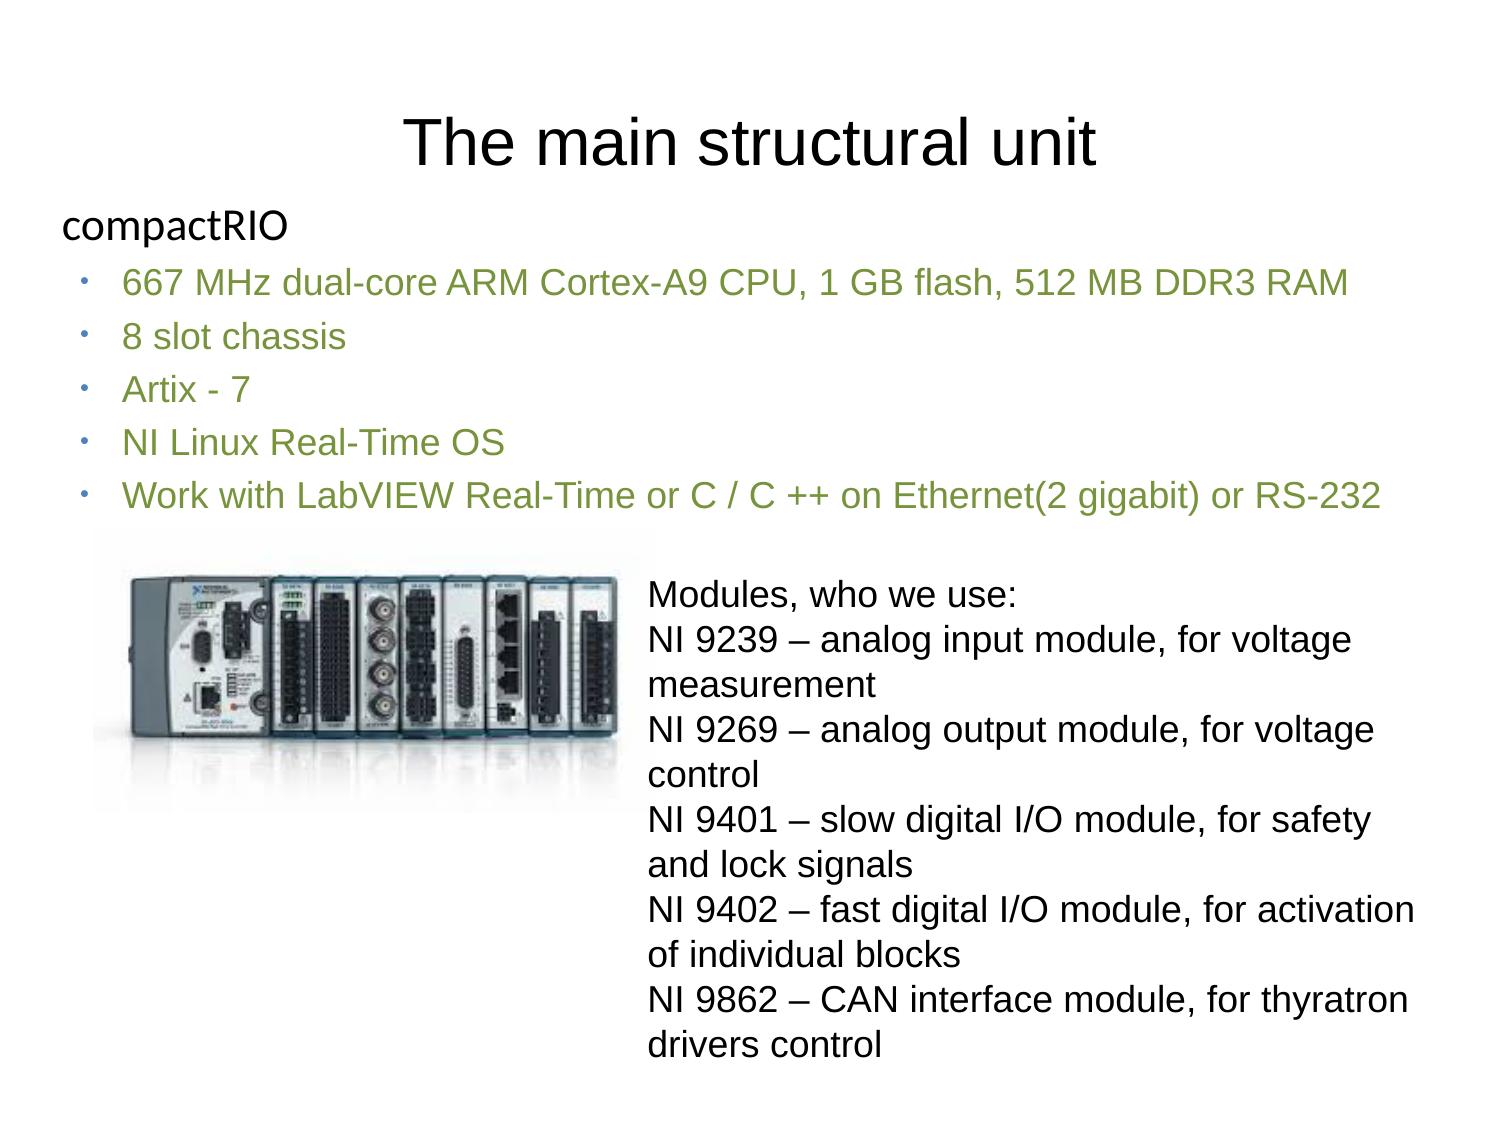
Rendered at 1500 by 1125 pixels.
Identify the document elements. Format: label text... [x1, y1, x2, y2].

title The main structural unit [75, 45, 1425, 187]
picture [93, 527, 657, 814]
text_box Modules, who we use: NI 9239 – analog input module, for voltage measurement NI 9269 – analog output module, for voltage control NI 9401 – slow digital I/O module, for safety and lock signals NI 9402 – fast digital I/O module, for activation of individual blocks NI 9862 – CAN interface module, for thyratron drivers control [632, 562, 1454, 1073]
list compactRIO 667 MHz dual-core ARM Cortex-A9 CPU, 1 GB flash, 512 MB DDR3 RAM 8 slot chassis Artix - 7 NI Linux Real-Time OS Work with LabVIEW Real-Time or C / C ++ on Ethernet(2 gigabit) or RS-232 [46, 187, 1425, 558]
